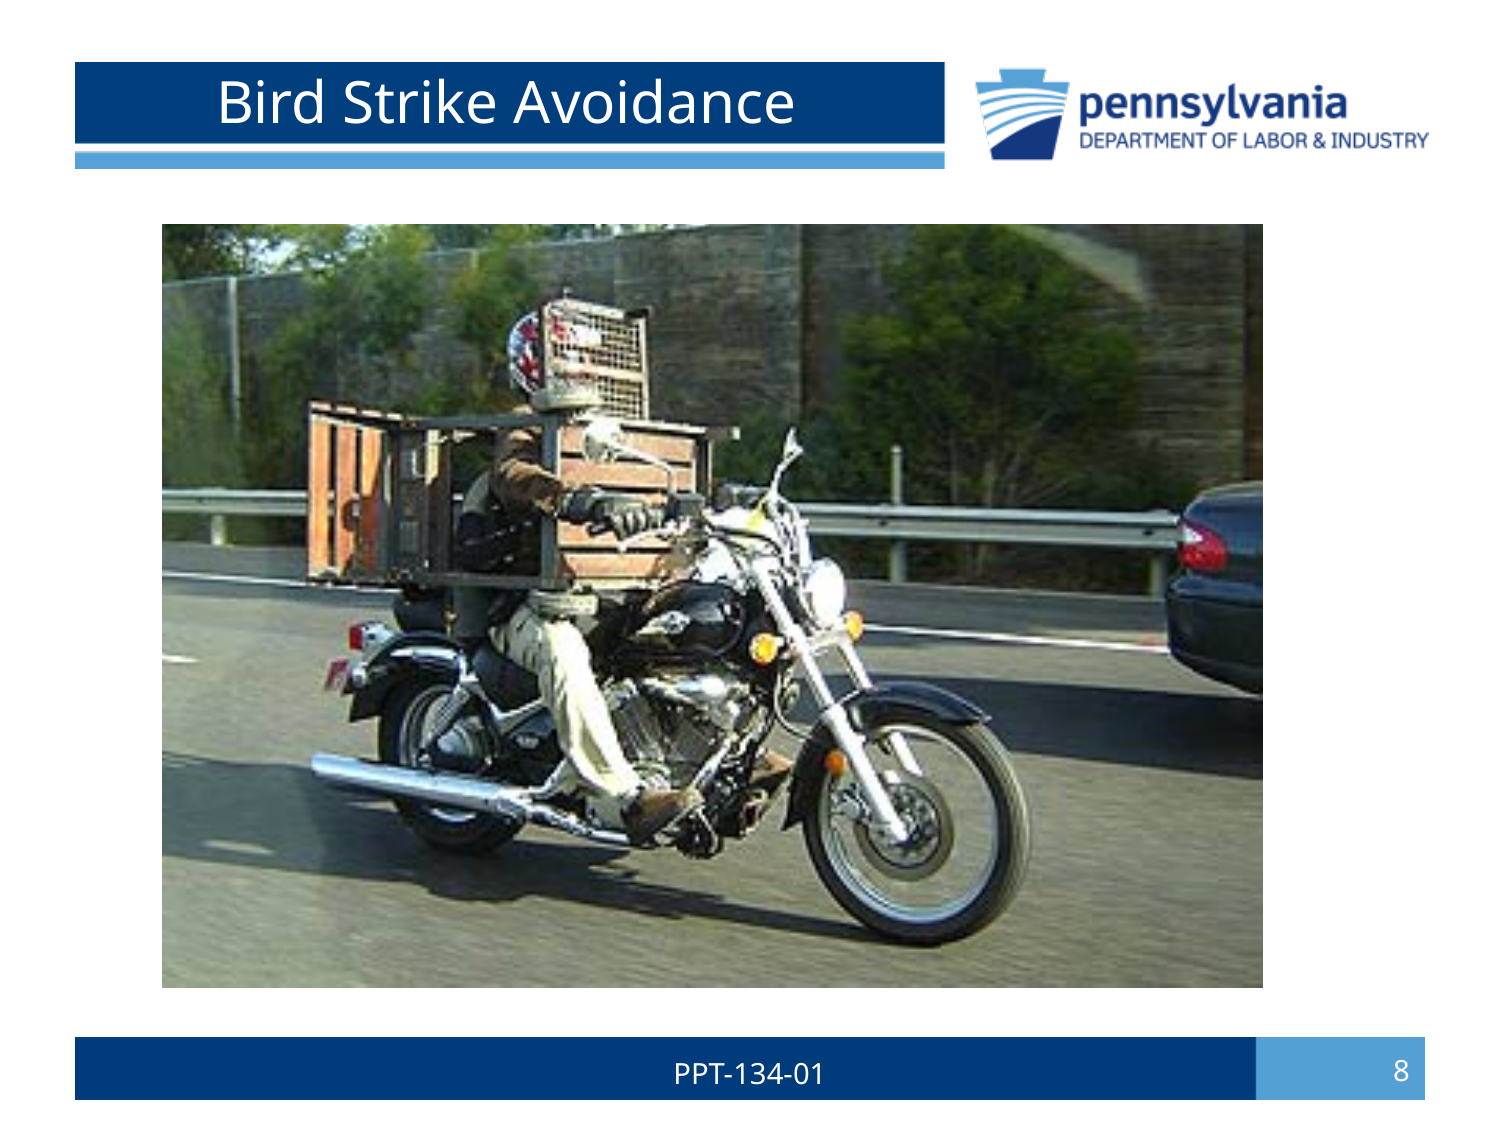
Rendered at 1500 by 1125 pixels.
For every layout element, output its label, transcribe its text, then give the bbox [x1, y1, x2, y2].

picture [75, 1037, 1425, 1100]
title Bird Strike Avoidance [87, 62, 925, 138]
picture [162, 224, 1263, 988]
footer PPT-134-01 [512, 1042, 988, 1103]
slide_number 8 [1074, 1042, 1425, 1103]
picture [75, 62, 1429, 169]
